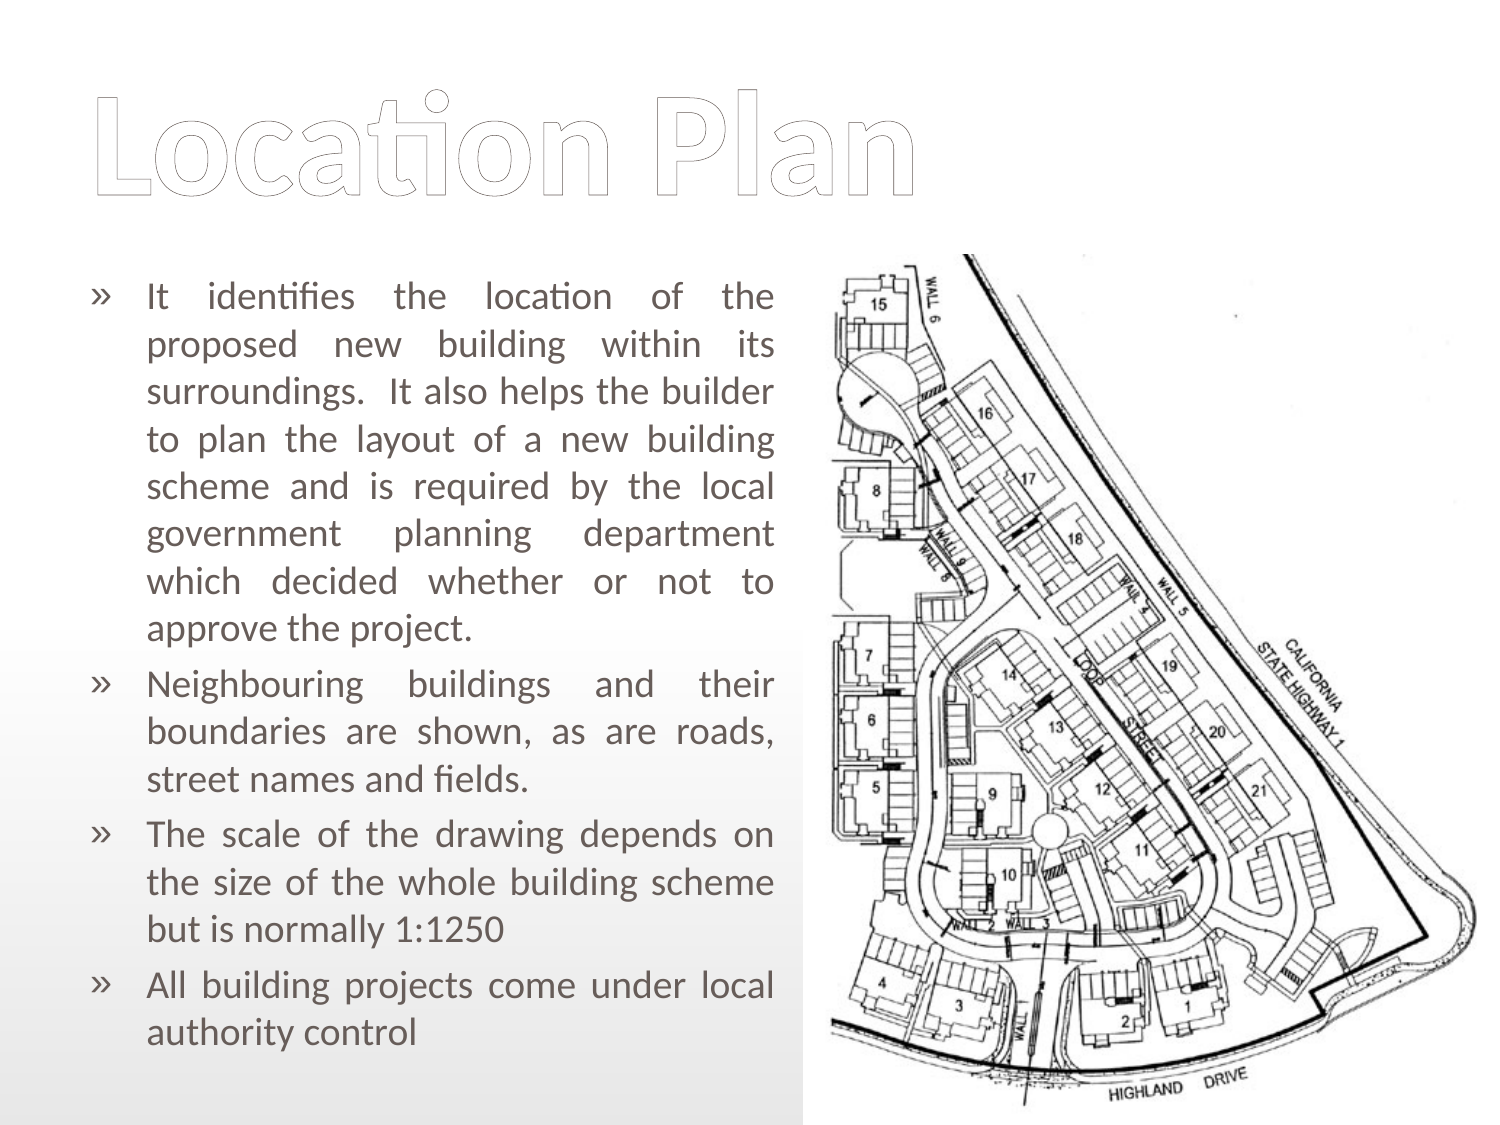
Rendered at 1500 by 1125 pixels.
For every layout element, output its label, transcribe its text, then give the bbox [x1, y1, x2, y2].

list It identifies the location of the proposed new building within its surroundings. It also helps the builder to plan the layout of a new building scheme and is required by the local government planning department which decided whether or not to approve the project. Neighbouring buildings and their boundaries are shown, as are roads, street names and fields. The scale of the drawing depends on the size of the whole building scheme but is normally 1:1250 All building projects come under local authority control [75, 262, 791, 1100]
title Location Plan [75, 45, 1425, 233]
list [803, 254, 1500, 1125]
